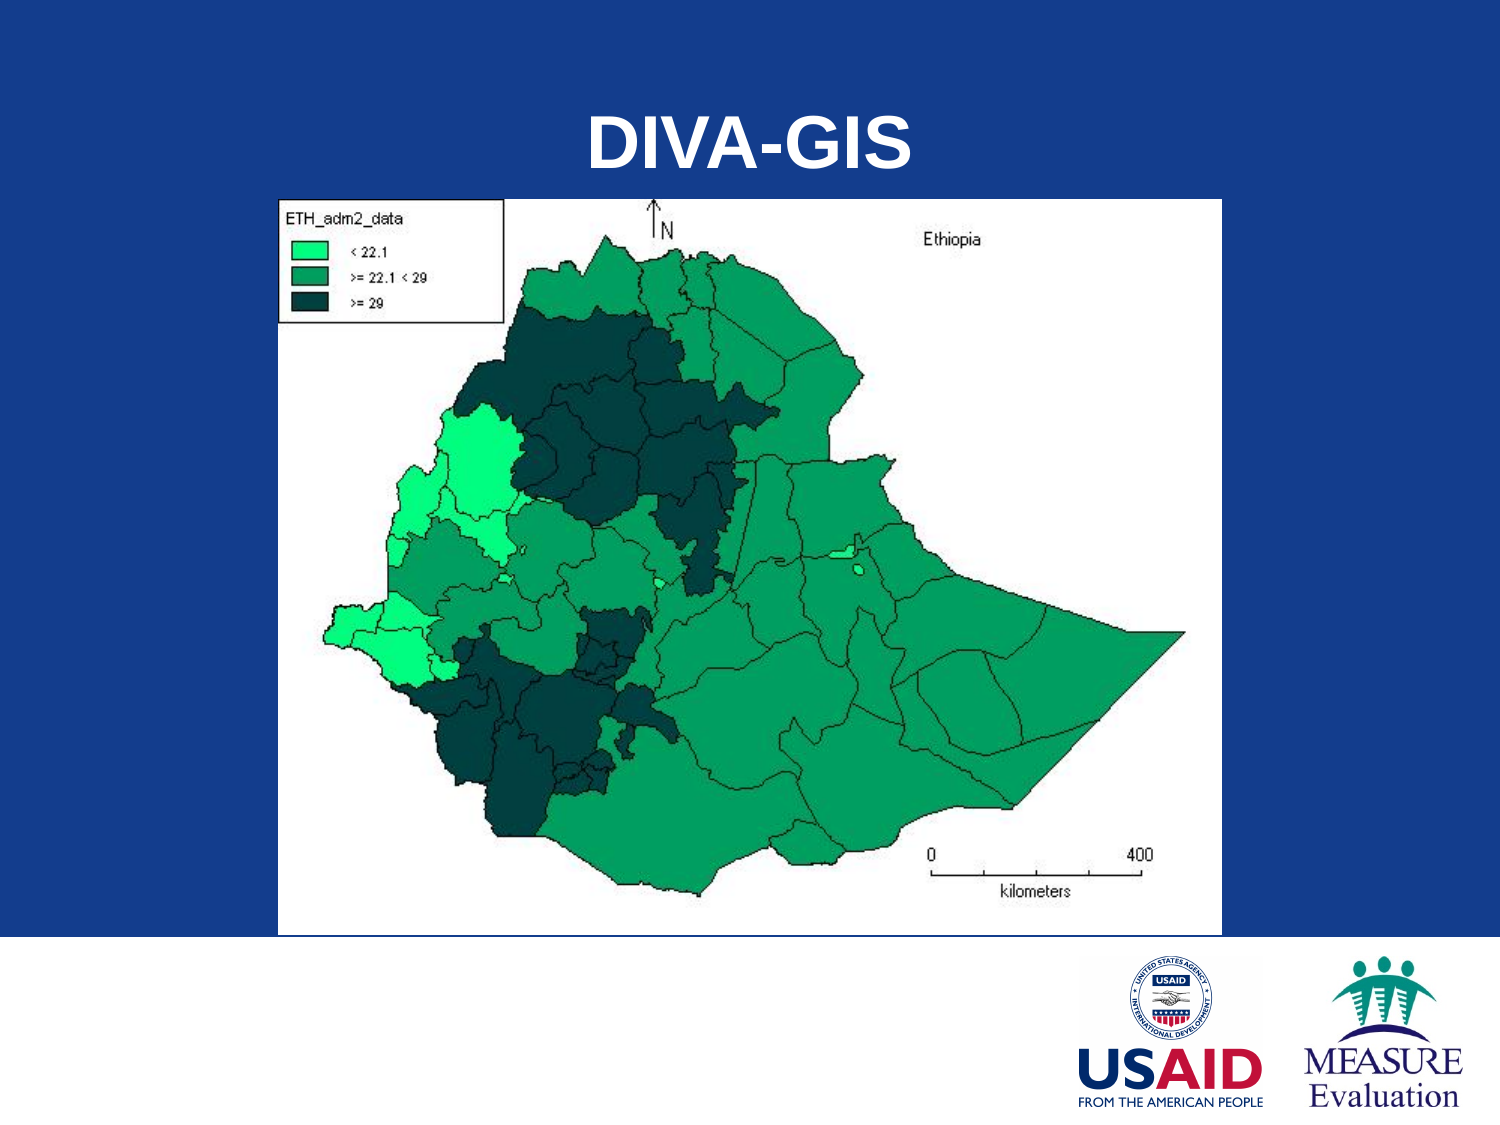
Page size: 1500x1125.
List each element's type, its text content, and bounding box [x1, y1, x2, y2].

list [277, 199, 1223, 935]
picture [1304, 956, 1463, 1107]
title DIVA-GIS [113, 44, 1387, 233]
picture [1079, 956, 1263, 1107]
